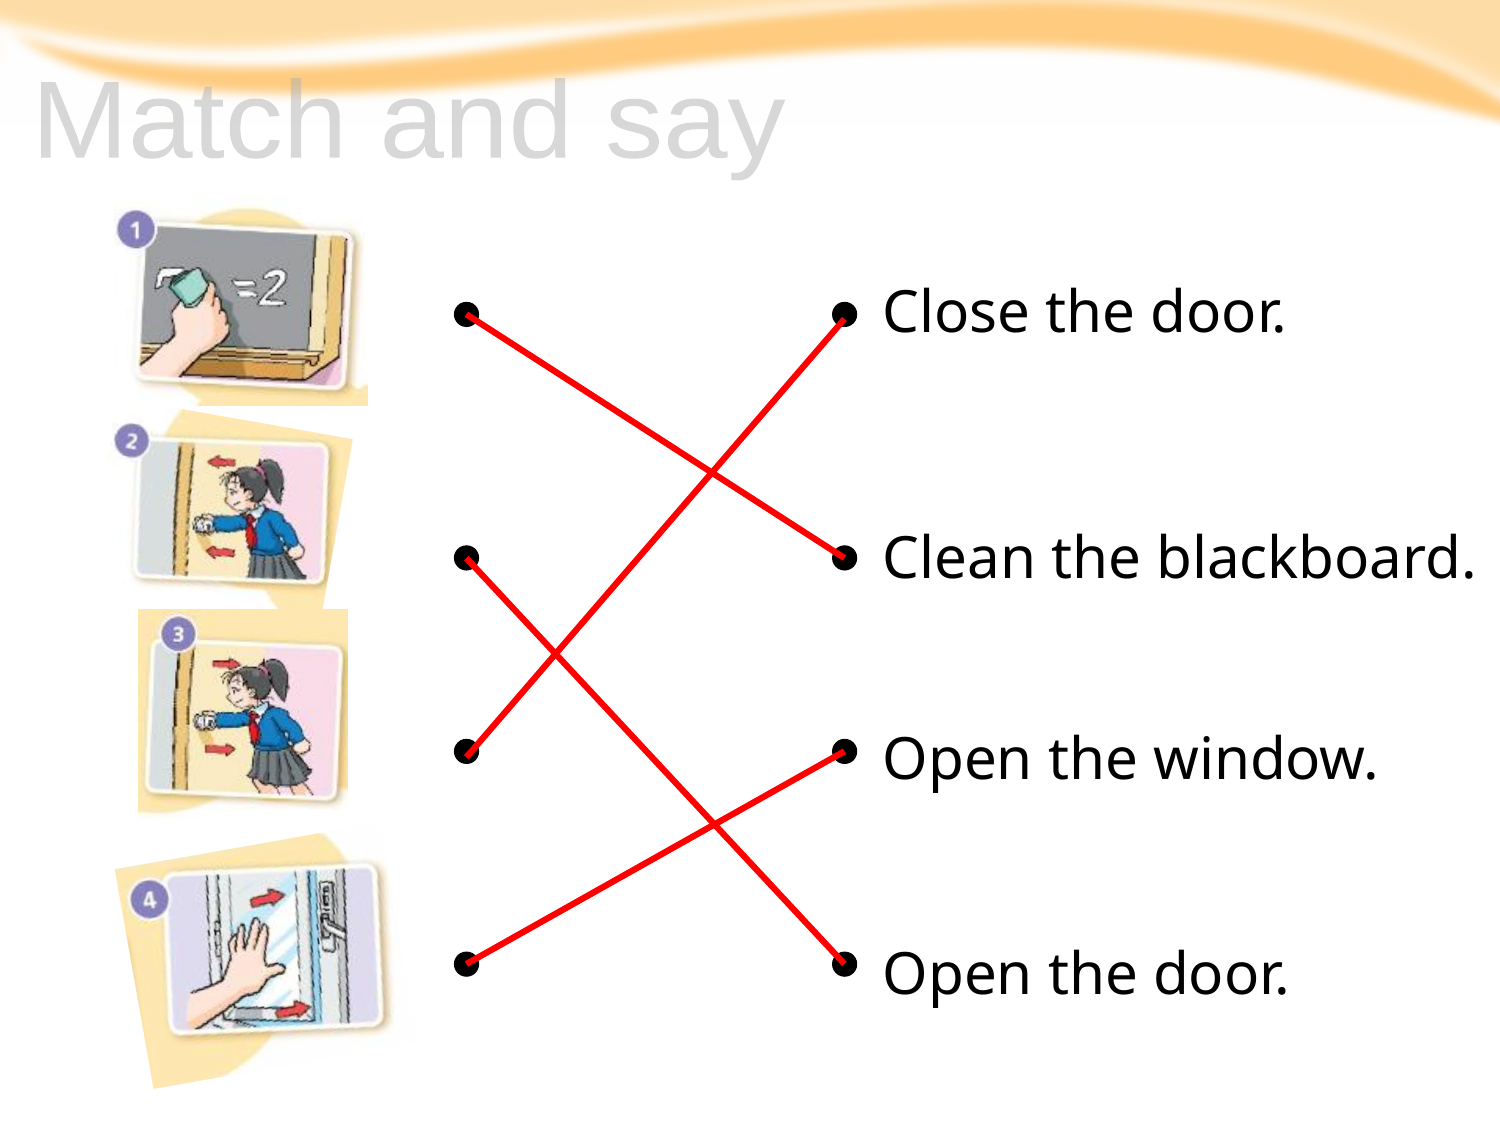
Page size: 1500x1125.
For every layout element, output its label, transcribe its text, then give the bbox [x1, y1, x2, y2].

picture [85, 195, 369, 819]
text_box [832, 546, 857, 570]
text_box [454, 739, 479, 764]
picture [115, 823, 417, 1088]
picture [0, 0, 1500, 126]
text_box Open the door. [868, 928, 1341, 1014]
text_box [454, 952, 479, 977]
text_box [832, 302, 857, 327]
text_box [454, 302, 479, 327]
text_box Clean the blackboard. [868, 512, 1500, 668]
text_box Close the door. [868, 267, 1341, 352]
text_box [832, 739, 857, 764]
text_box [454, 546, 479, 570]
text_box [832, 952, 857, 977]
text_box Open the window. [868, 713, 1424, 799]
